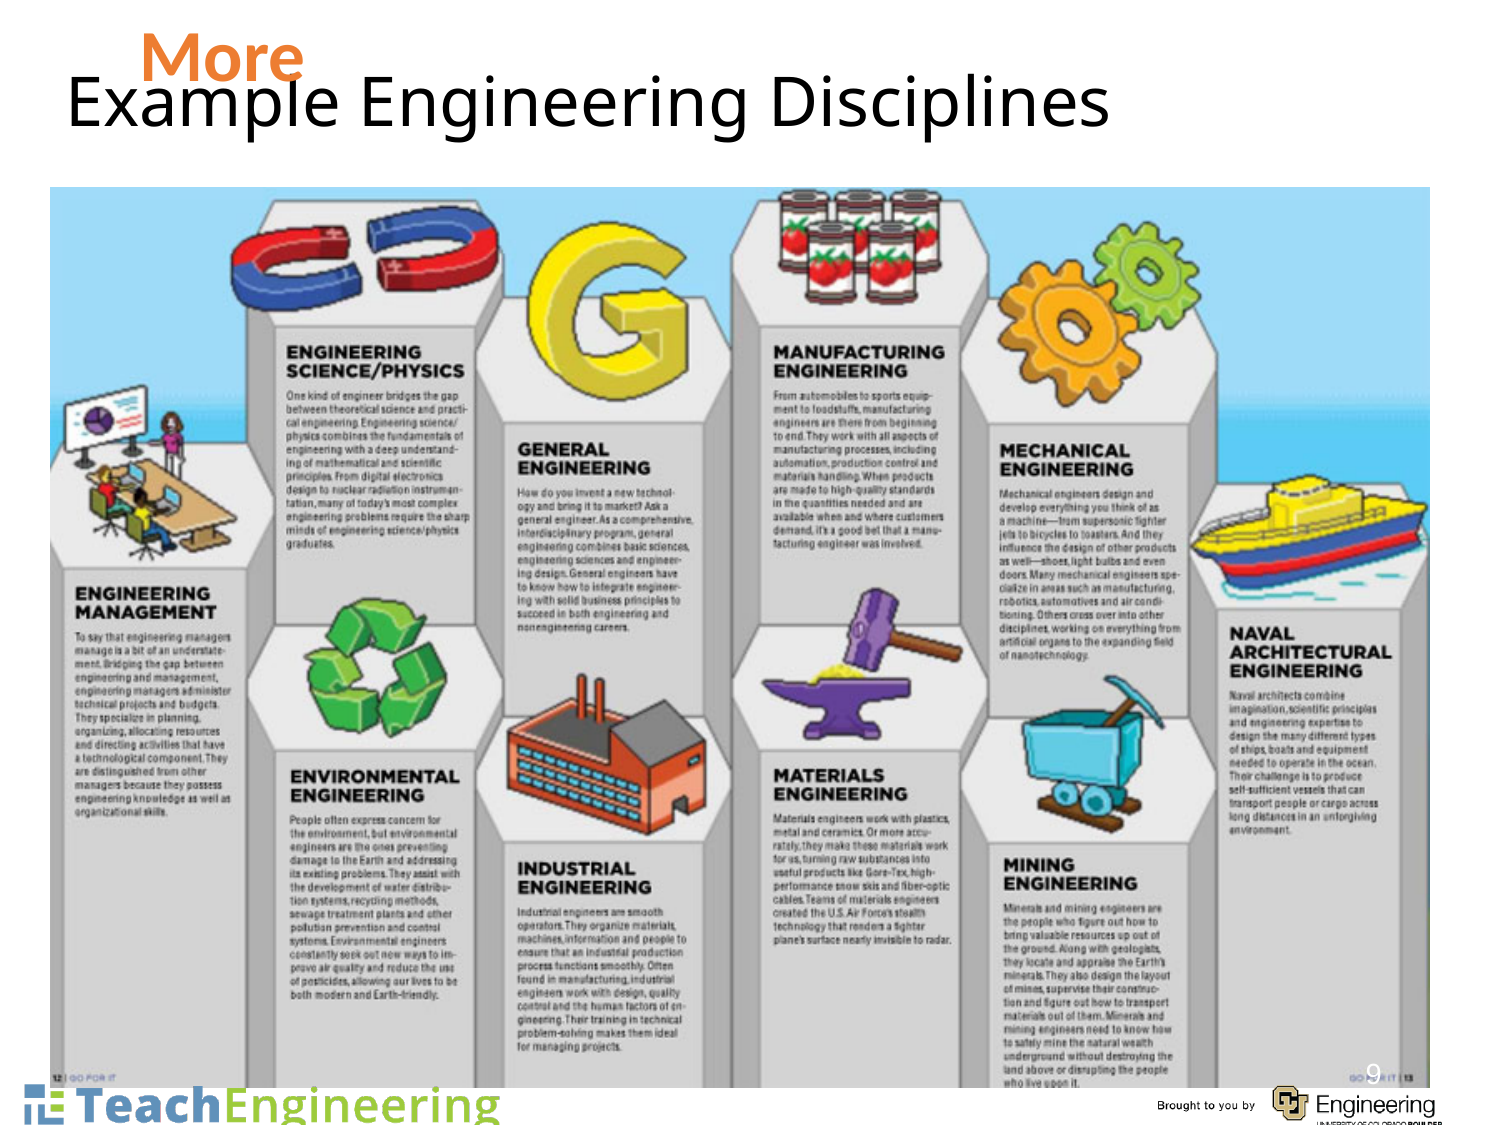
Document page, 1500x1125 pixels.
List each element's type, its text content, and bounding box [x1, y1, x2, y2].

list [49, 187, 1430, 1072]
title Example Engineering Disciplines [50, 38, 1500, 169]
picture [8, 1072, 1459, 1125]
text_box More [124, 0, 379, 104]
